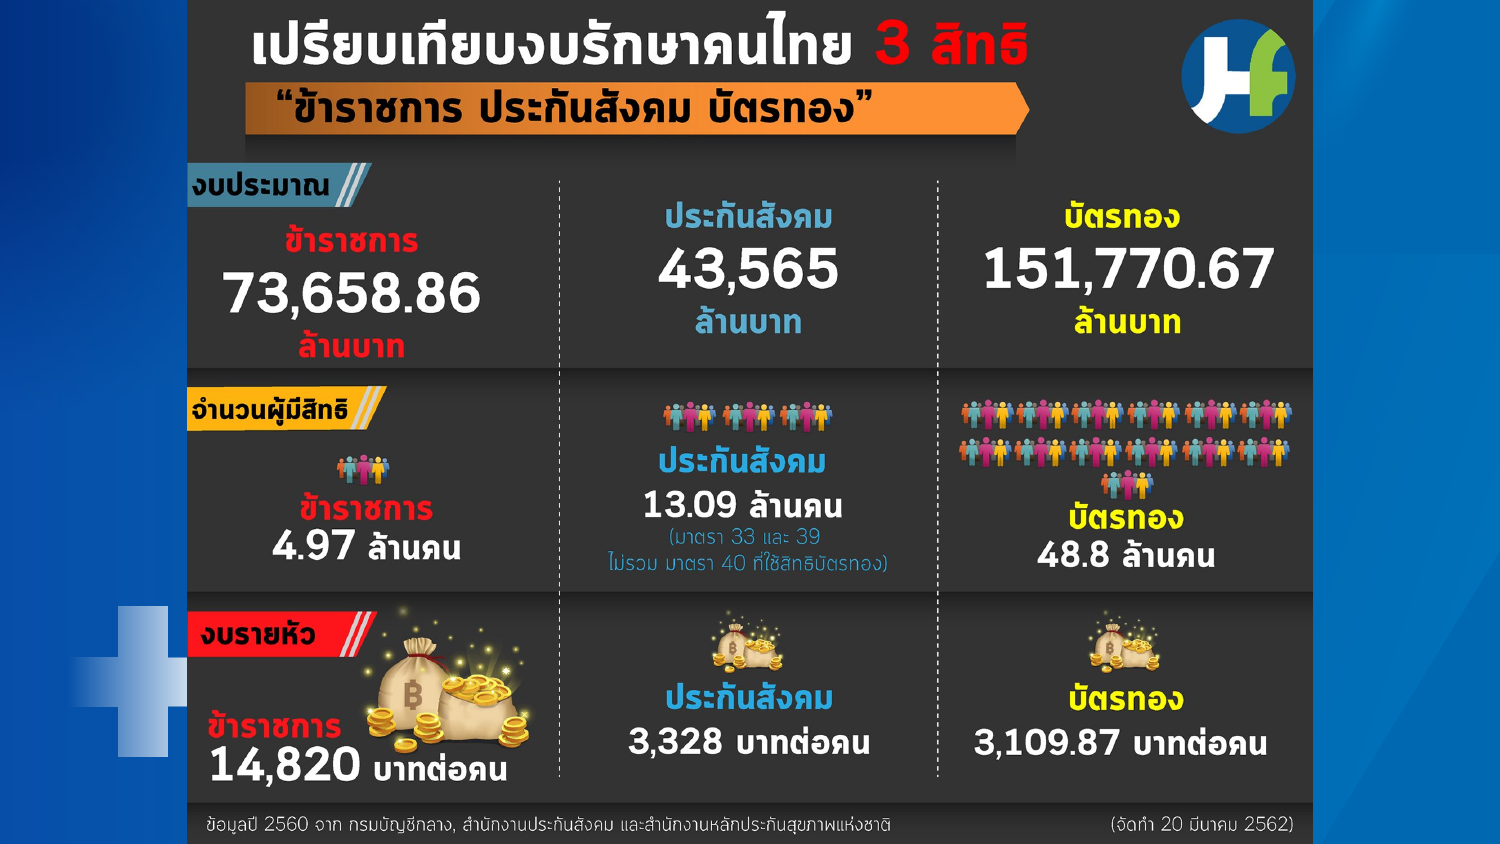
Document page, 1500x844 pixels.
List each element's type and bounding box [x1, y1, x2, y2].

text_box [98, 657, 106, 707]
text_box [89, 657, 97, 707]
picture [0, 0, 1500, 844]
